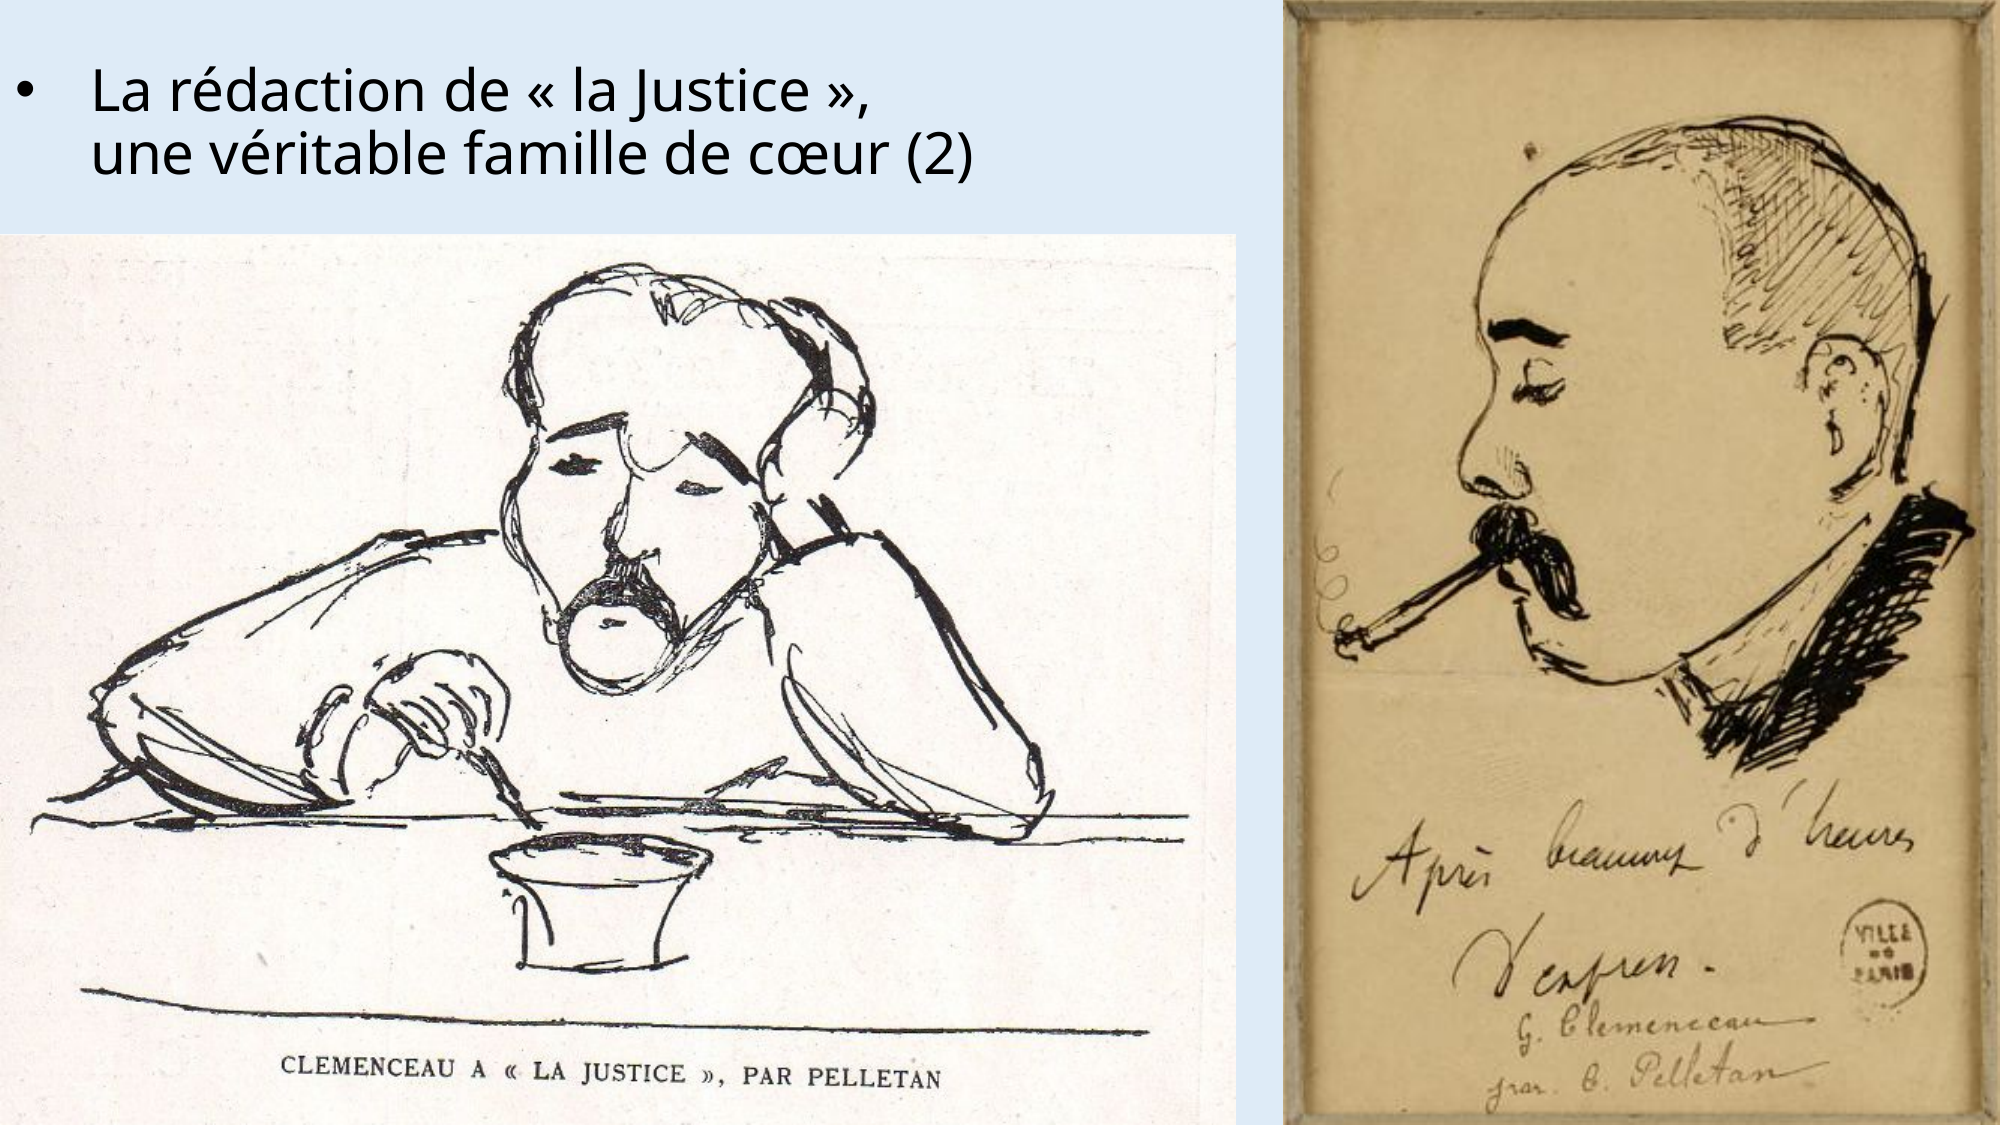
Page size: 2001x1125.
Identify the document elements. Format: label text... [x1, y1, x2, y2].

title La rédaction de « la Justice », une véritable famille de cœur (2) [0, 13, 1283, 235]
picture [0, 234, 1236, 1125]
picture [1283, 0, 2000, 1125]
